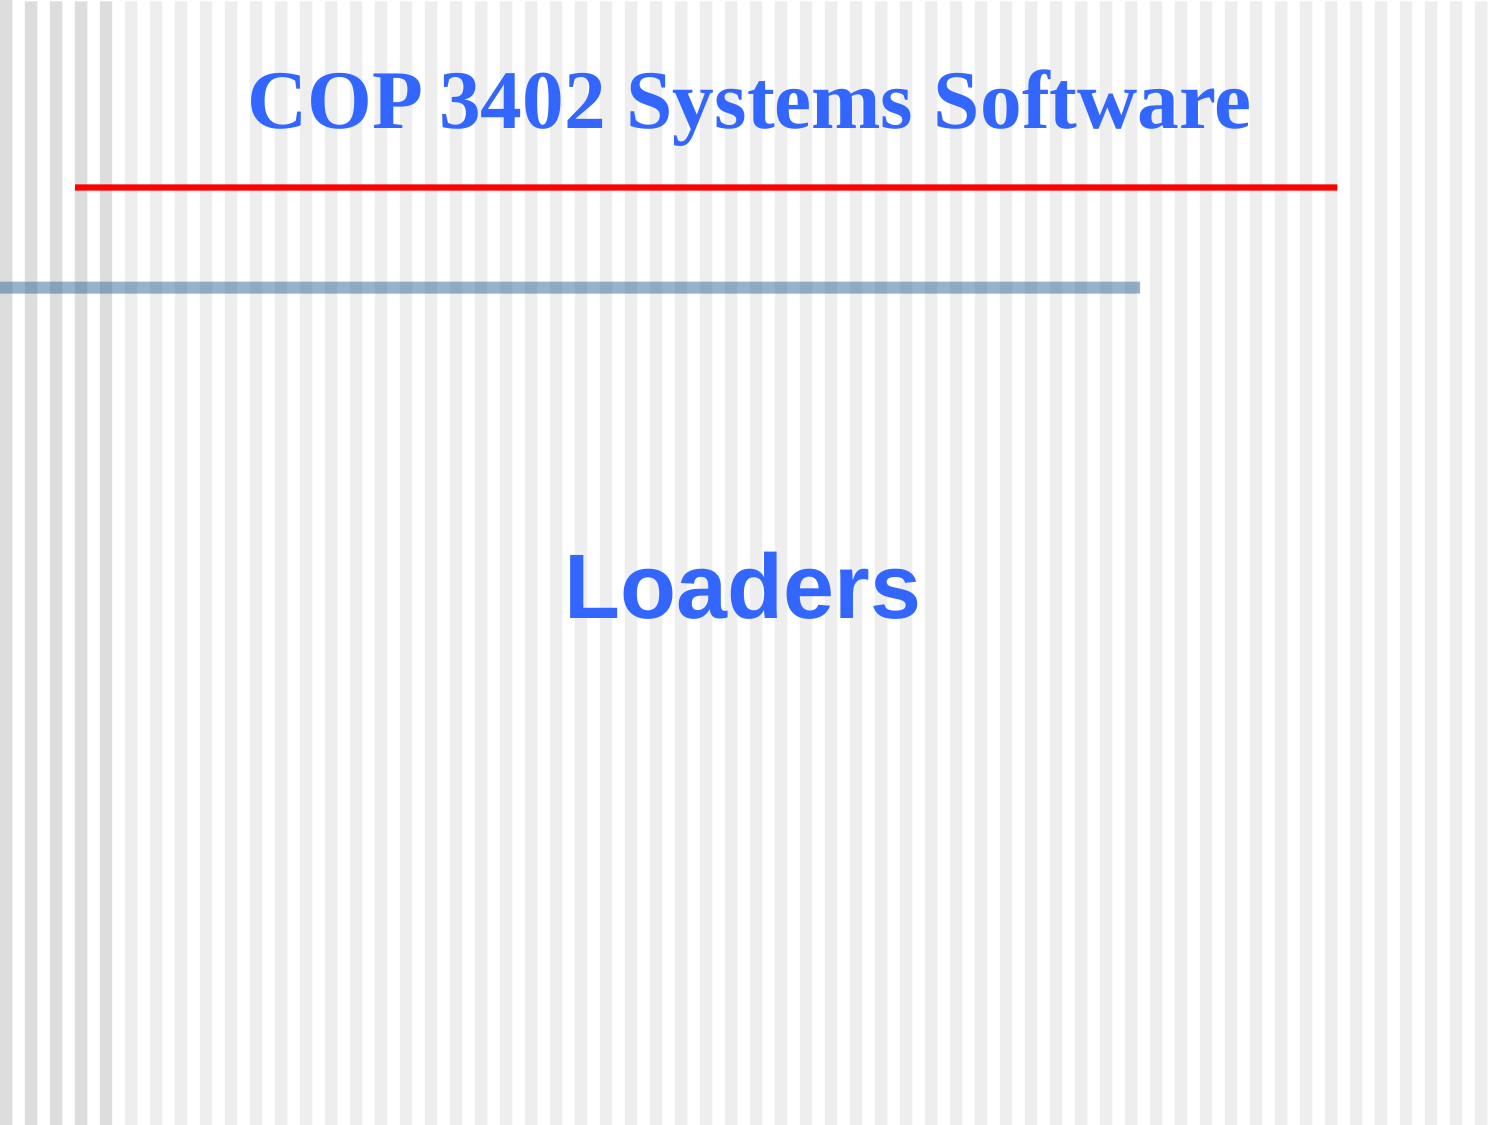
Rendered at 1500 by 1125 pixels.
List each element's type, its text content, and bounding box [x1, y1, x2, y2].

text_box Loaders [124, 299, 1413, 819]
title COP 3402 Systems Software [74, 37, 1426, 153]
